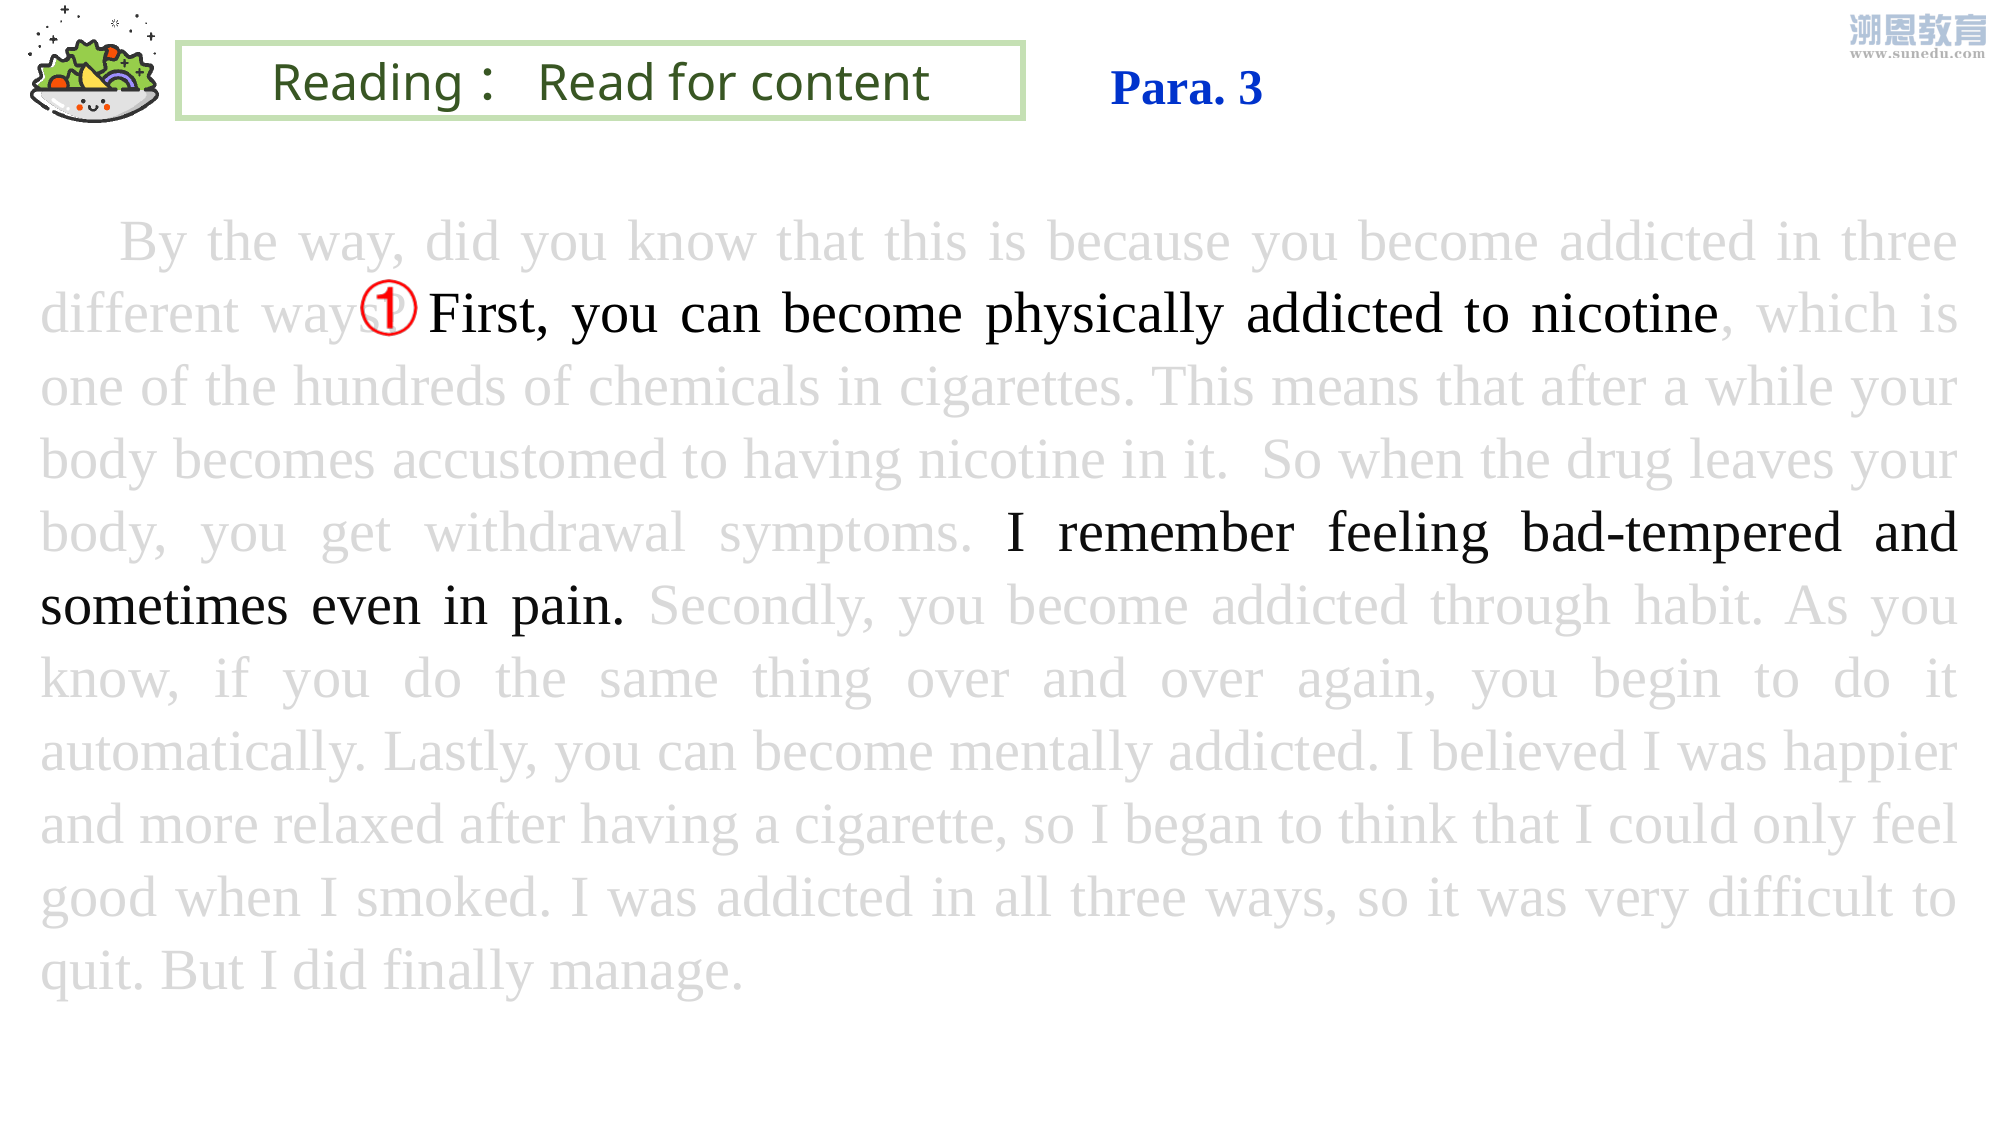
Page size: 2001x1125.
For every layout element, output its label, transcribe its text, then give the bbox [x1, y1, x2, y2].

text_box Para. 3 [1095, 47, 1862, 122]
picture [28, 5, 159, 123]
text_box By the way, did you know that this is because you become addicted in three different ways? First, you can become physically addicted to nicotine, which is one of the hundreds of chemicals in cigarettes. This means that after a while your body becomes accustomed to having nicotine in it. So when the drug leaves your body, you get withdrawal symptoms. I remember feeling bad-tempered and sometimes even in pain. Secondly, you become addicted through habit. As you know, if you do the same thing over and over again, you begin to do it automatically. Lastly, you can become mentally addicted. I believed I was happier and more relaxed after having a cigarette, so I began to think that I could only feel good when I smoked. I was addicted in all three ways, so it was very difficult to quit. But I did finally manage. [25, 191, 1975, 1009]
picture [324, 252, 454, 377]
text_box Reading：Read for content [177, 42, 1024, 119]
picture [1849, 13, 1986, 58]
